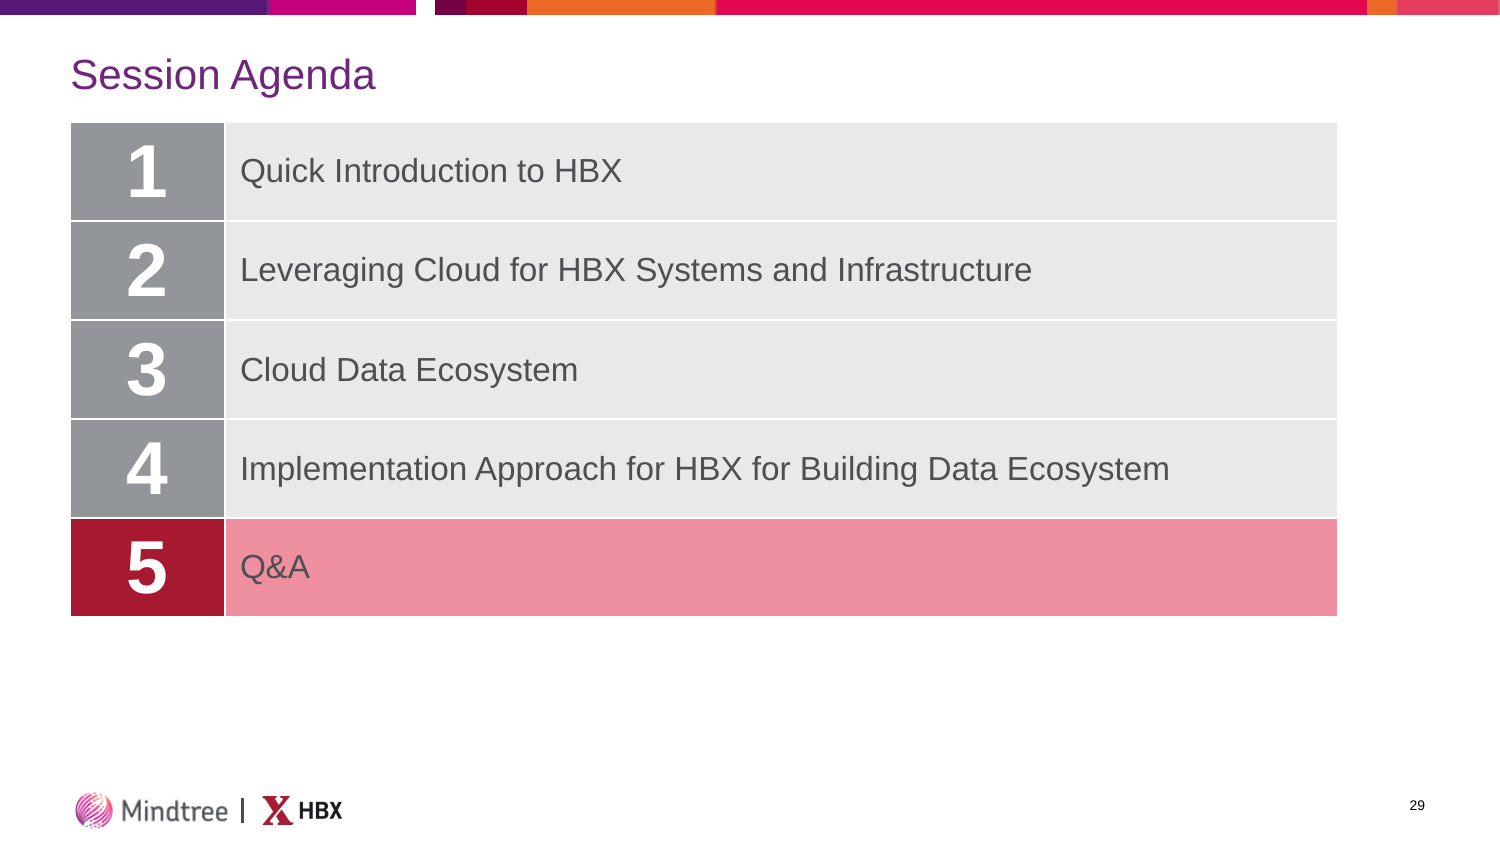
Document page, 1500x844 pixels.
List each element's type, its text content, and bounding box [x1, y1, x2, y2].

table_cell Q&A [226, 519, 1337, 616]
table_header Quick Introduction to HBX [226, 123, 1337, 220]
picture [262, 796, 342, 825]
table_cell Implementation Approach for HBX for Building Data Ecosystem [226, 420, 1337, 517]
table_cell Cloud Data Ecosystem [226, 321, 1337, 418]
table_cell 4 [71, 420, 224, 517]
title Session Agenda [70, 33, 1421, 112]
slide_number 29 [1361, 782, 1425, 828]
table_cell 3 [71, 321, 224, 418]
table_cell 2 [71, 222, 224, 319]
picture [75, 792, 228, 829]
table_cell 5 [71, 519, 224, 616]
table_cell Leveraging Cloud for HBX Systems and Infrastructure [226, 222, 1337, 319]
picture [0, 0, 1500, 15]
table_header 1 [71, 123, 224, 220]
